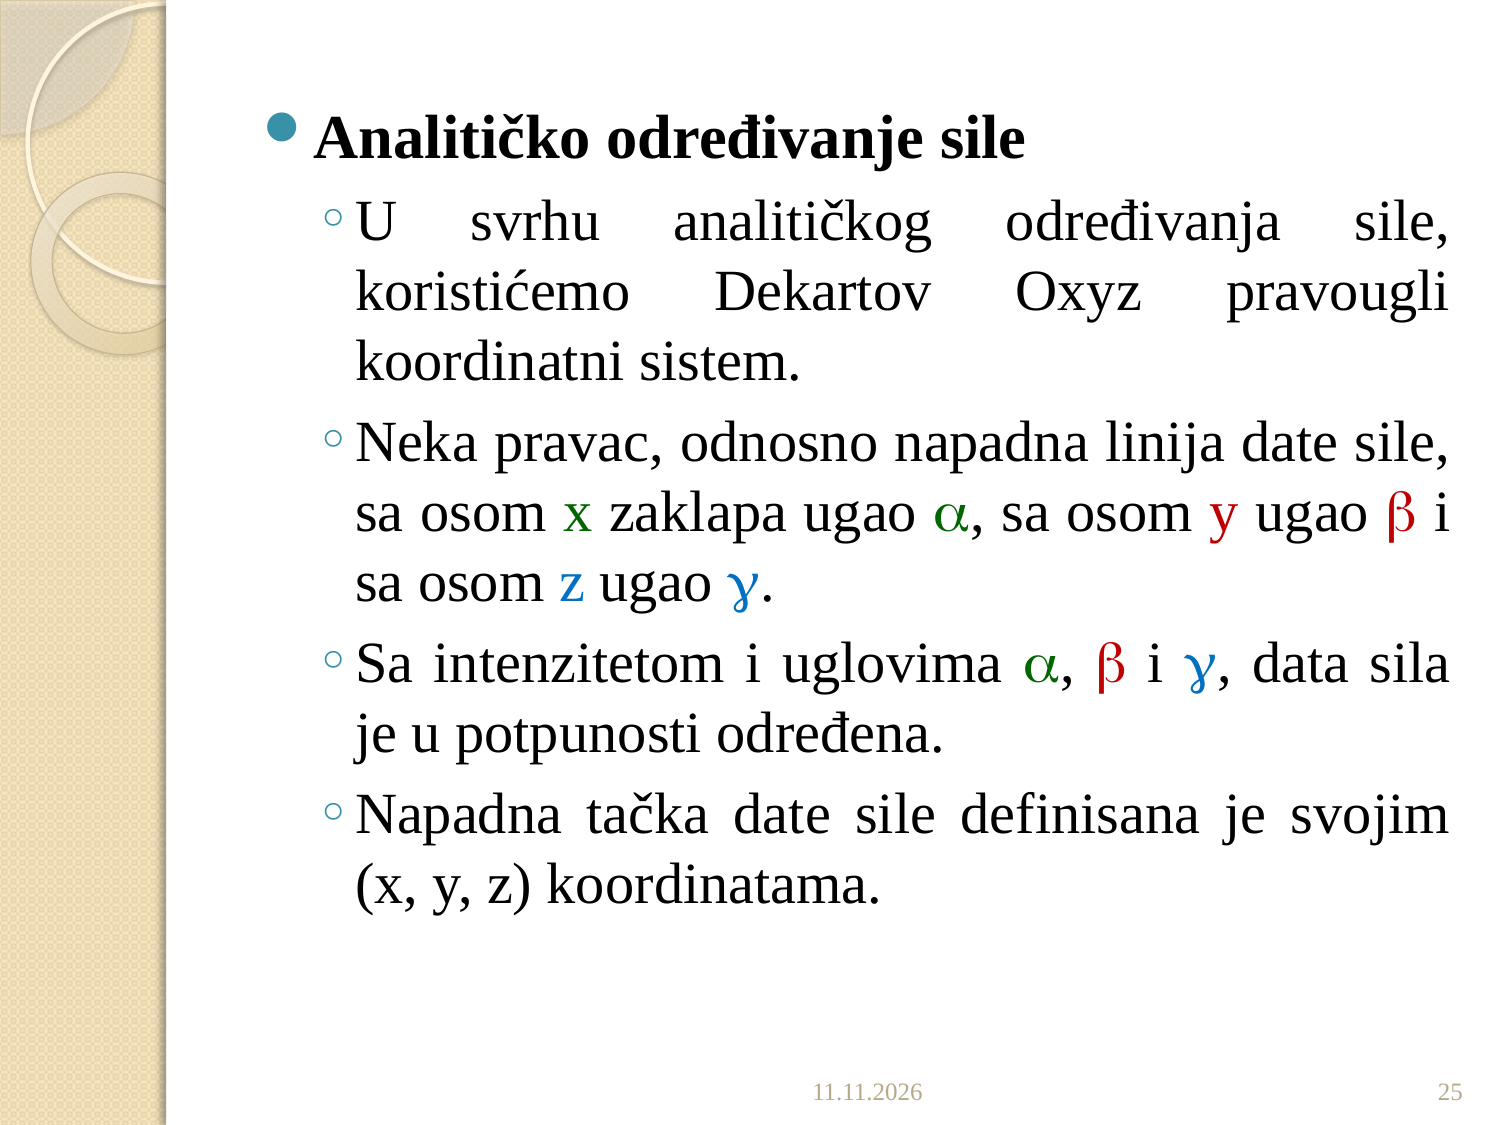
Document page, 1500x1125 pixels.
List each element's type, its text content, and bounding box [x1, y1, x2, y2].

list Analitičko određivanje sile U svrhu analitičkog određivanja sile, koristićemo Dekartov Oxyz pravougli koordinatni sistem. Neka pravac, odnosno napadna linija date sile, sa osom x zaklapa ugao , sa osom y ugao  i sa osom z ugao . Sa intenzitetom i uglovima ,  i , data sila je u potpunosti određena. Napadna tačka date sile definisana je svojim (x, y, z) koordinatama. [235, 88, 1466, 1016]
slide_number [587, 1034, 938, 1113]
slide_number 25 [1413, 1034, 1488, 1113]
